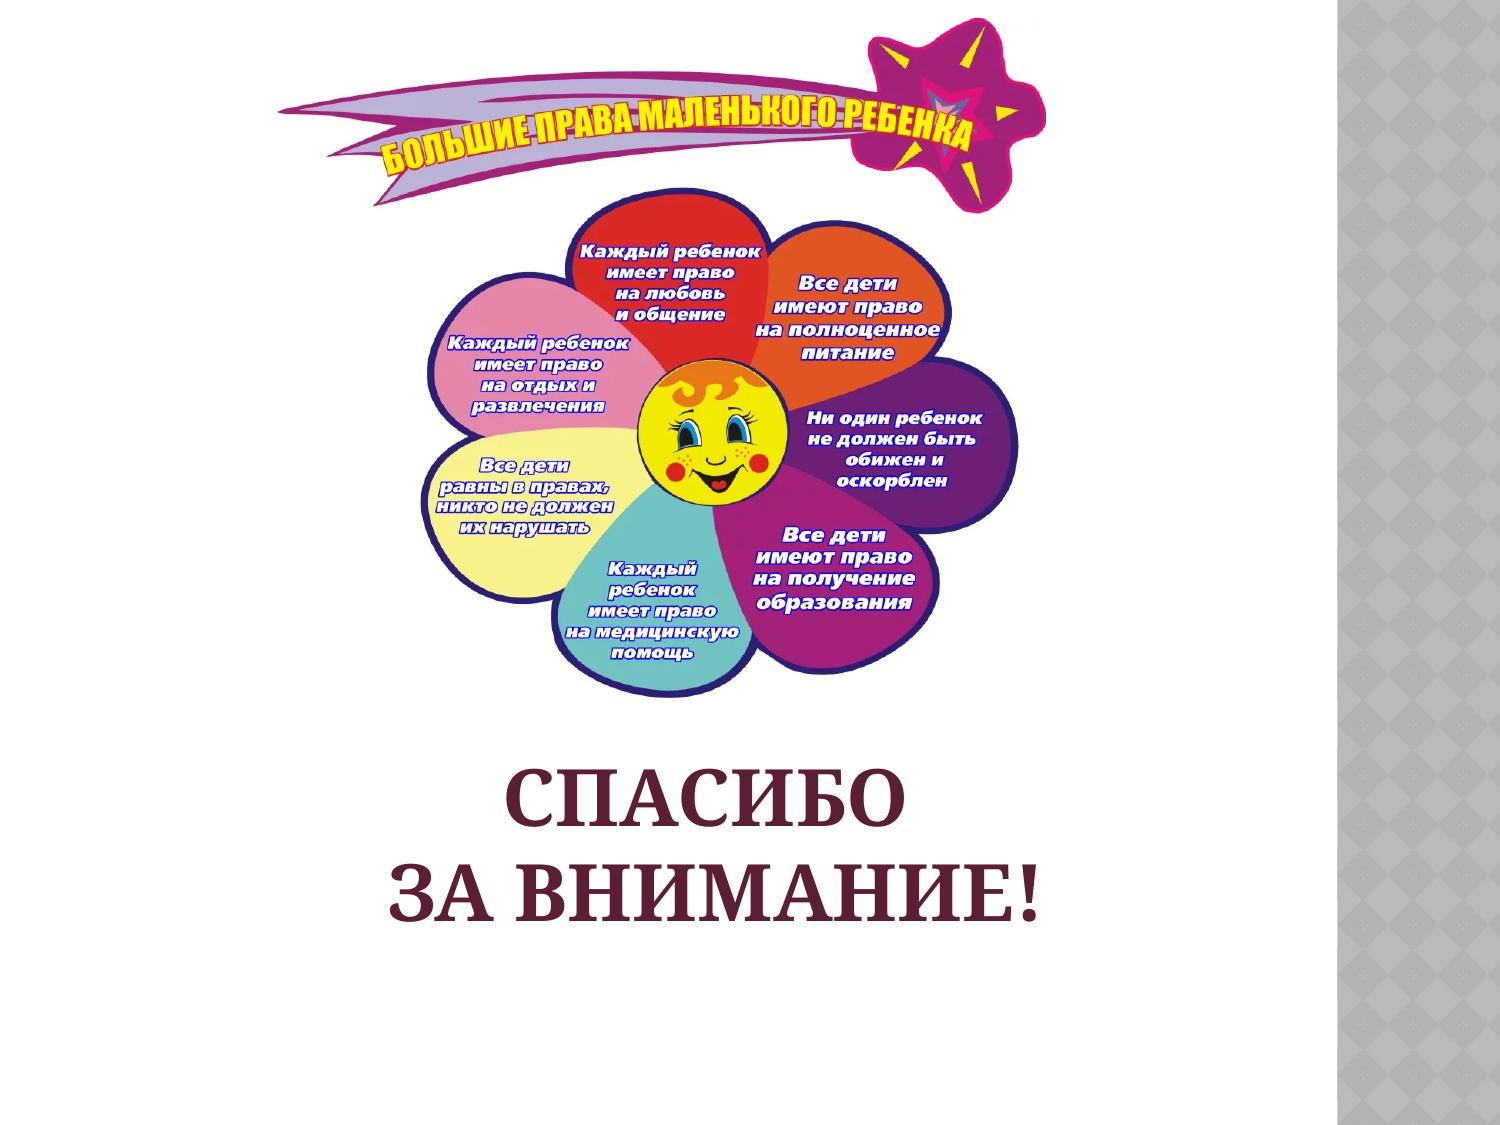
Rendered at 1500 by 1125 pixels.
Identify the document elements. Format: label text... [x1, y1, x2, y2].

text_box Спасибо за внимание! [112, 739, 1300, 884]
picture [276, 17, 1047, 699]
